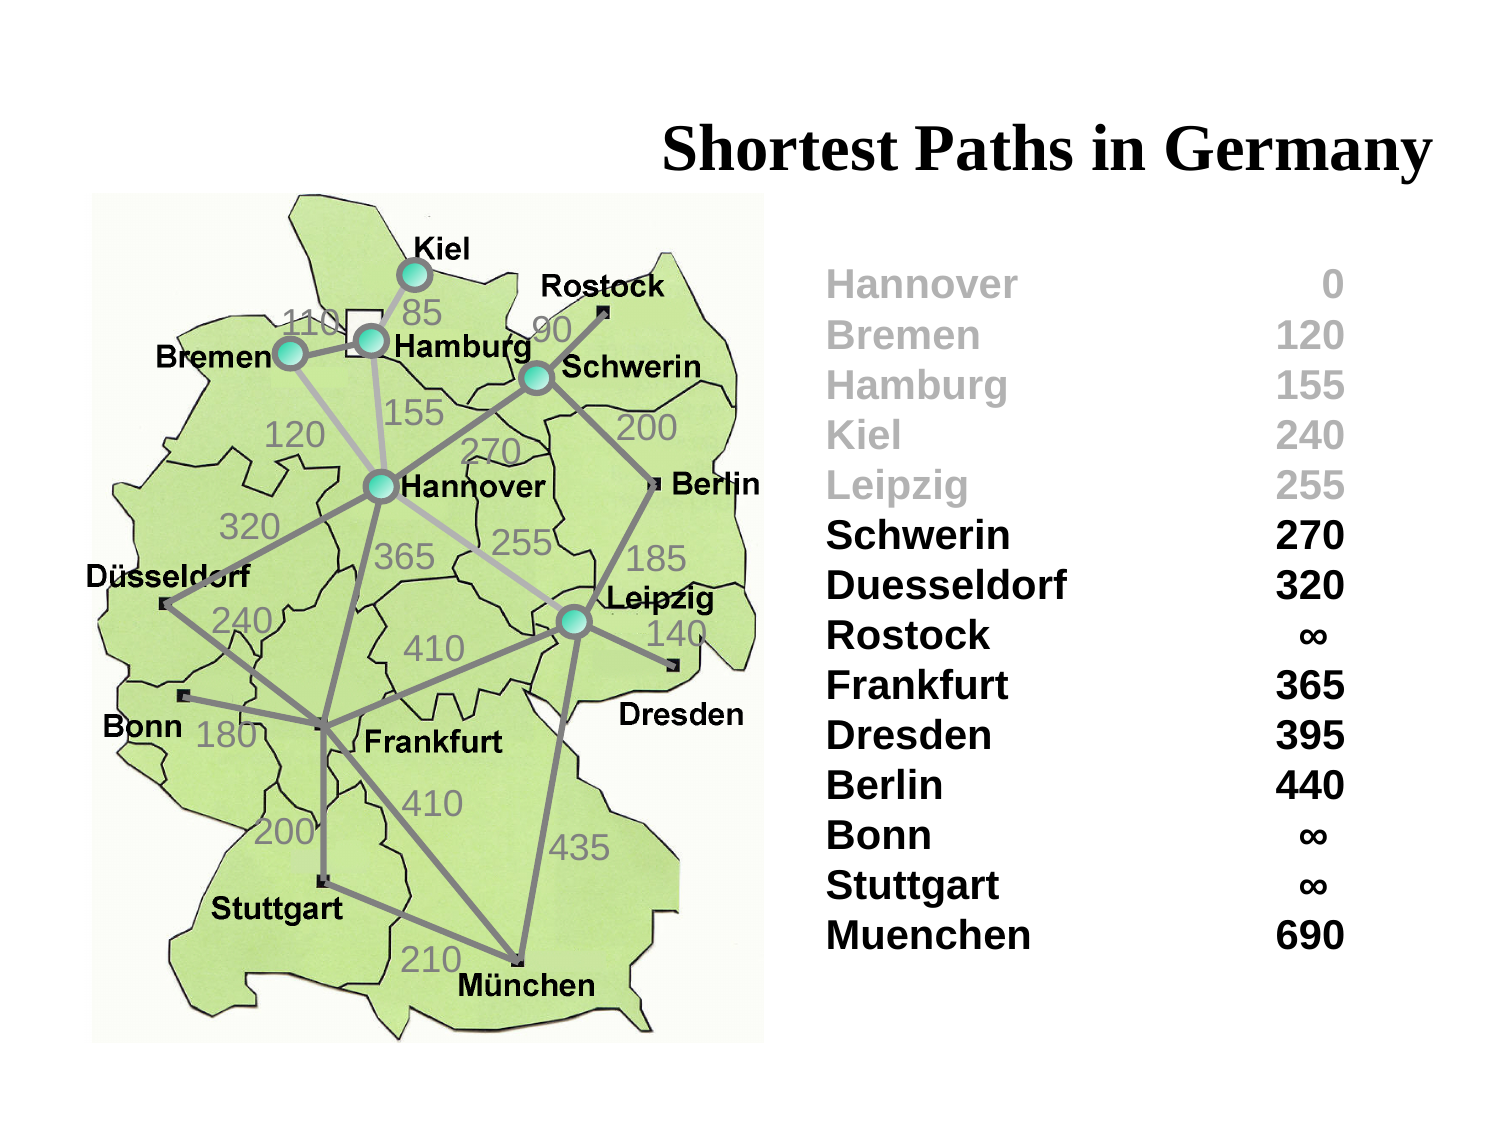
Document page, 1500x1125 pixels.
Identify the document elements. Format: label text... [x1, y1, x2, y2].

picture [84, 192, 764, 1043]
title Shortest Paths in Germany [174, 50, 1450, 238]
text_box Hannover 0 Bremen 120 Hamburg 155 Kiel 240 Leipzig 255 Schwerin 270 Duesseldorf 320 Rostock ∞ Frankfurt 365 Dresden 395 Berlin 440 Bonn ∞ Stuttgart ∞ Muenchen 690 [810, 249, 1461, 1015]
